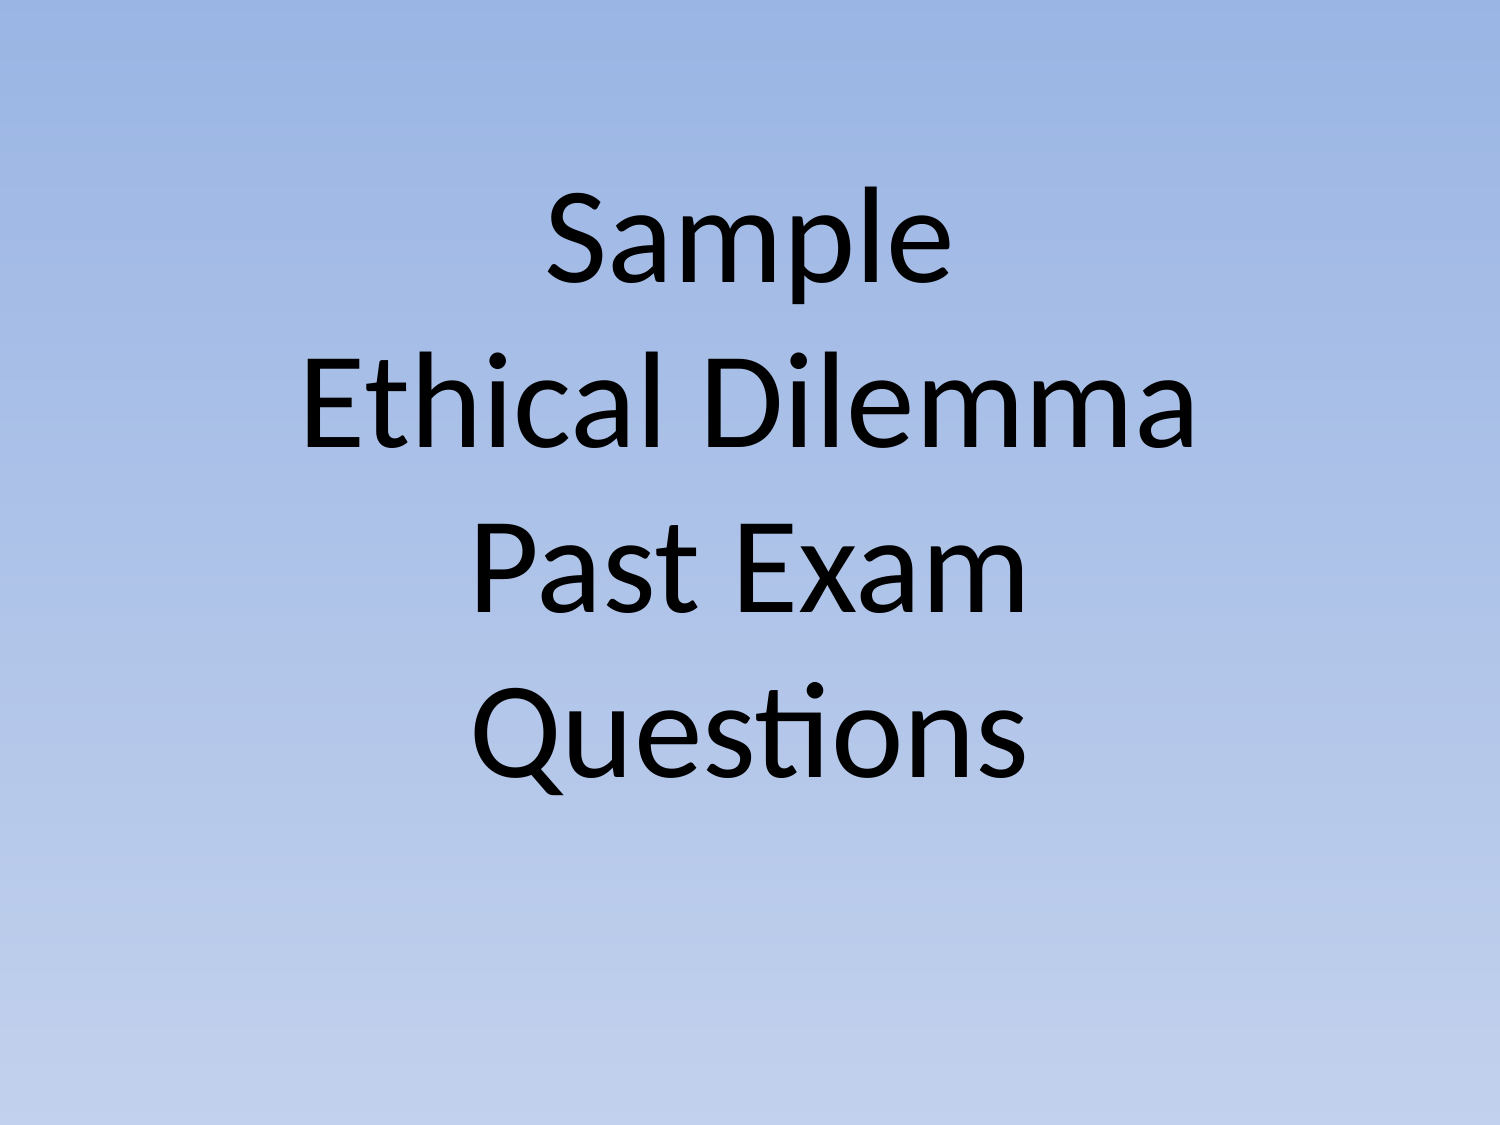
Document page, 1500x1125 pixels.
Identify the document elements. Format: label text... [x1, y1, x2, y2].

title Sample Ethical Dilemma Past Exam Questions [75, 45, 1425, 905]
